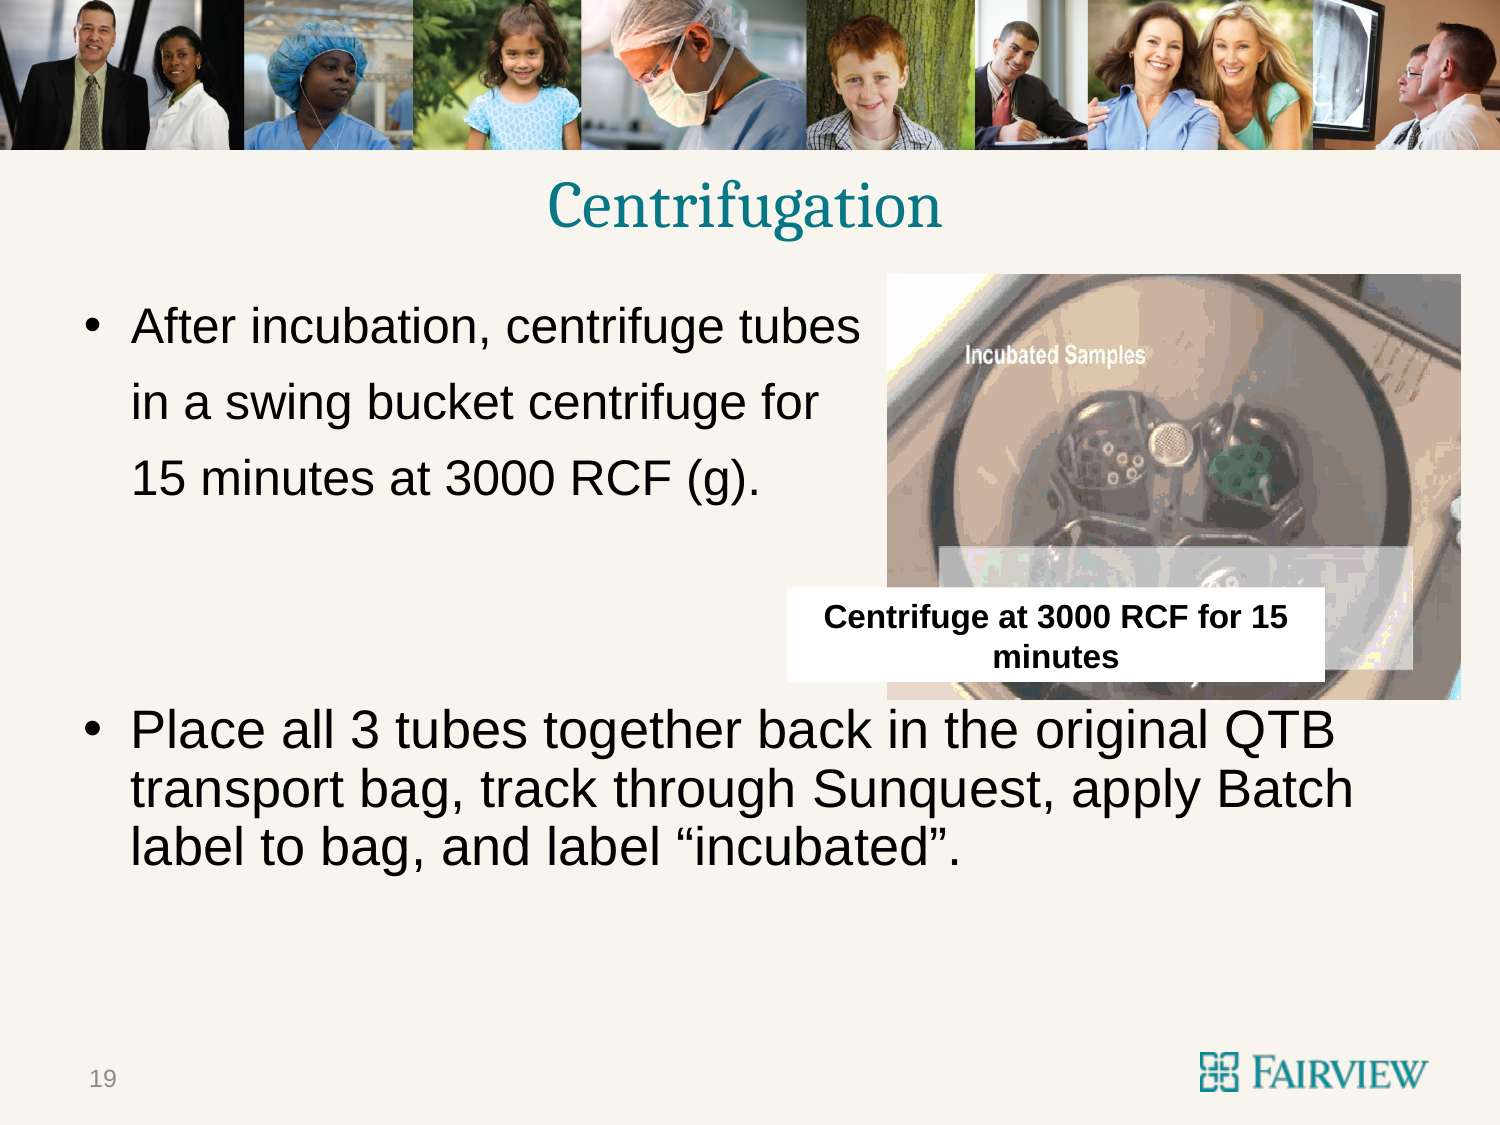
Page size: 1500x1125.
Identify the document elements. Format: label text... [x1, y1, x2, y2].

list After incubation, centrifuge tubes in a swing bucket centrifuge for 15 minutes at 3000 RCF (g). Place all 3 tubes together back in the original QTB transport bag, track through Sunquest, apply Batch label to bag, and label “incubated”. [74, 299, 1426, 1013]
title Centrifugation [74, 174, 1424, 243]
picture [887, 274, 1461, 701]
picture [1200, 1052, 1429, 1092]
slide_number 19 [74, 1047, 167, 1108]
text_box Centrifuge at 3000 RCF for 15 minutes [787, 587, 887, 682]
picture [0, 0, 1500, 150]
